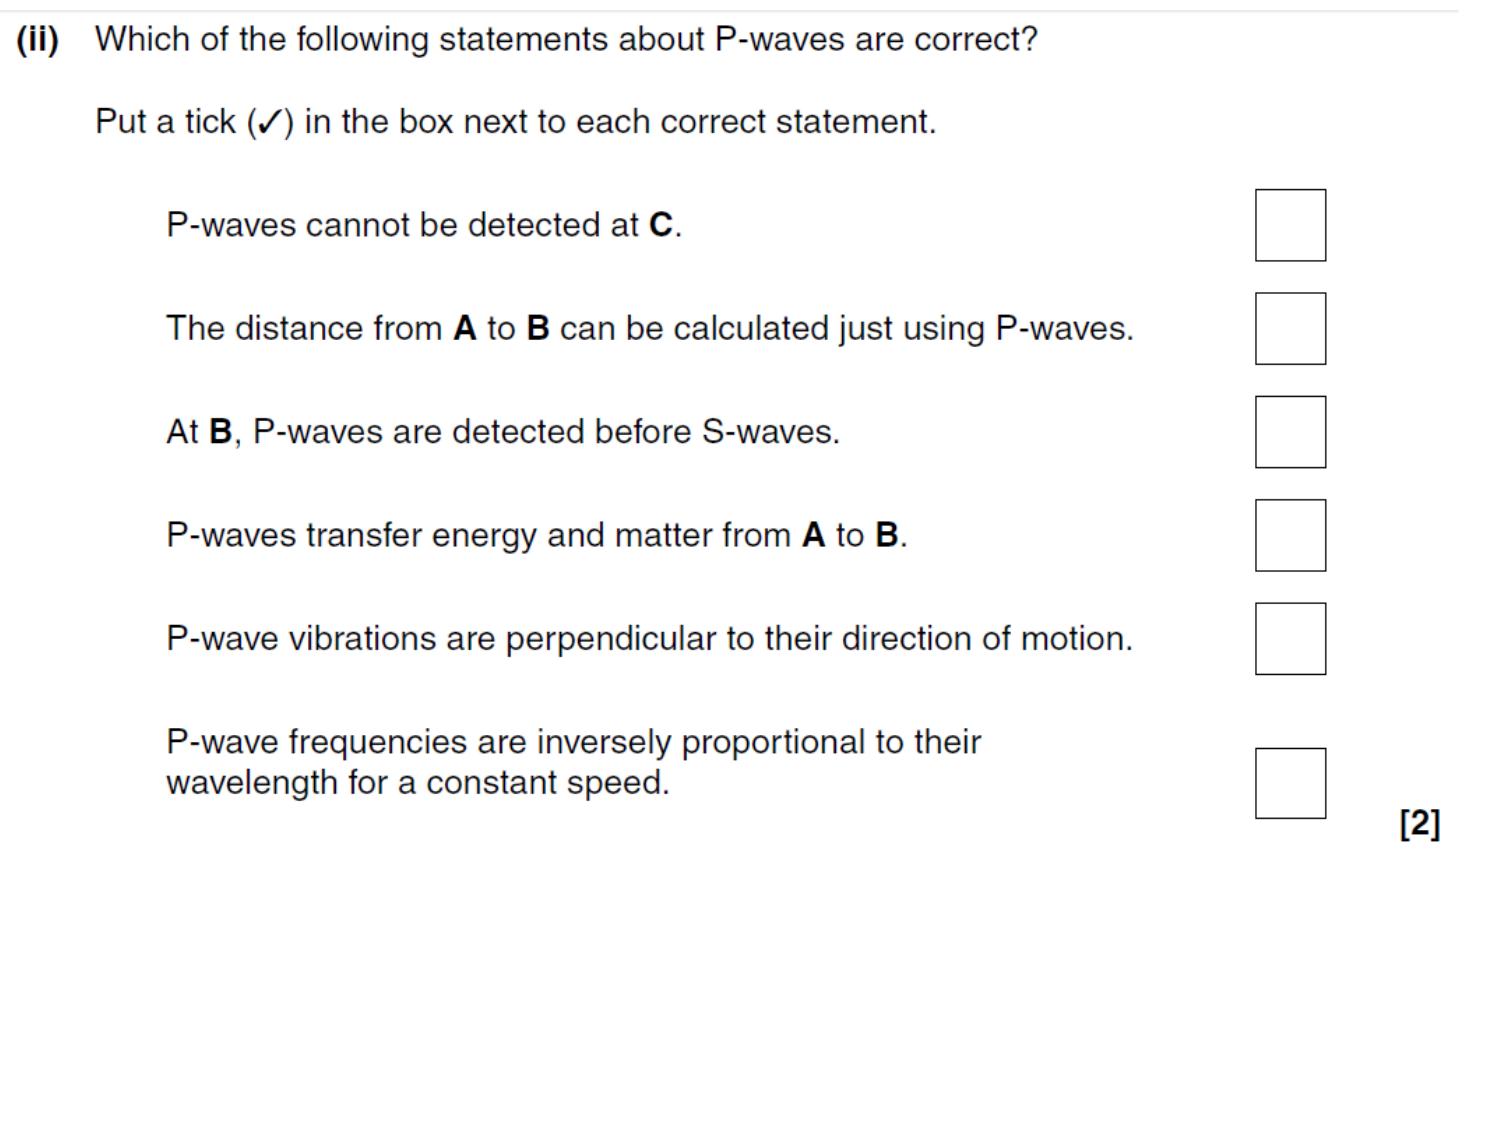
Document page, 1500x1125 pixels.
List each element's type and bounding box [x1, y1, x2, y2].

picture [0, 10, 1459, 870]
